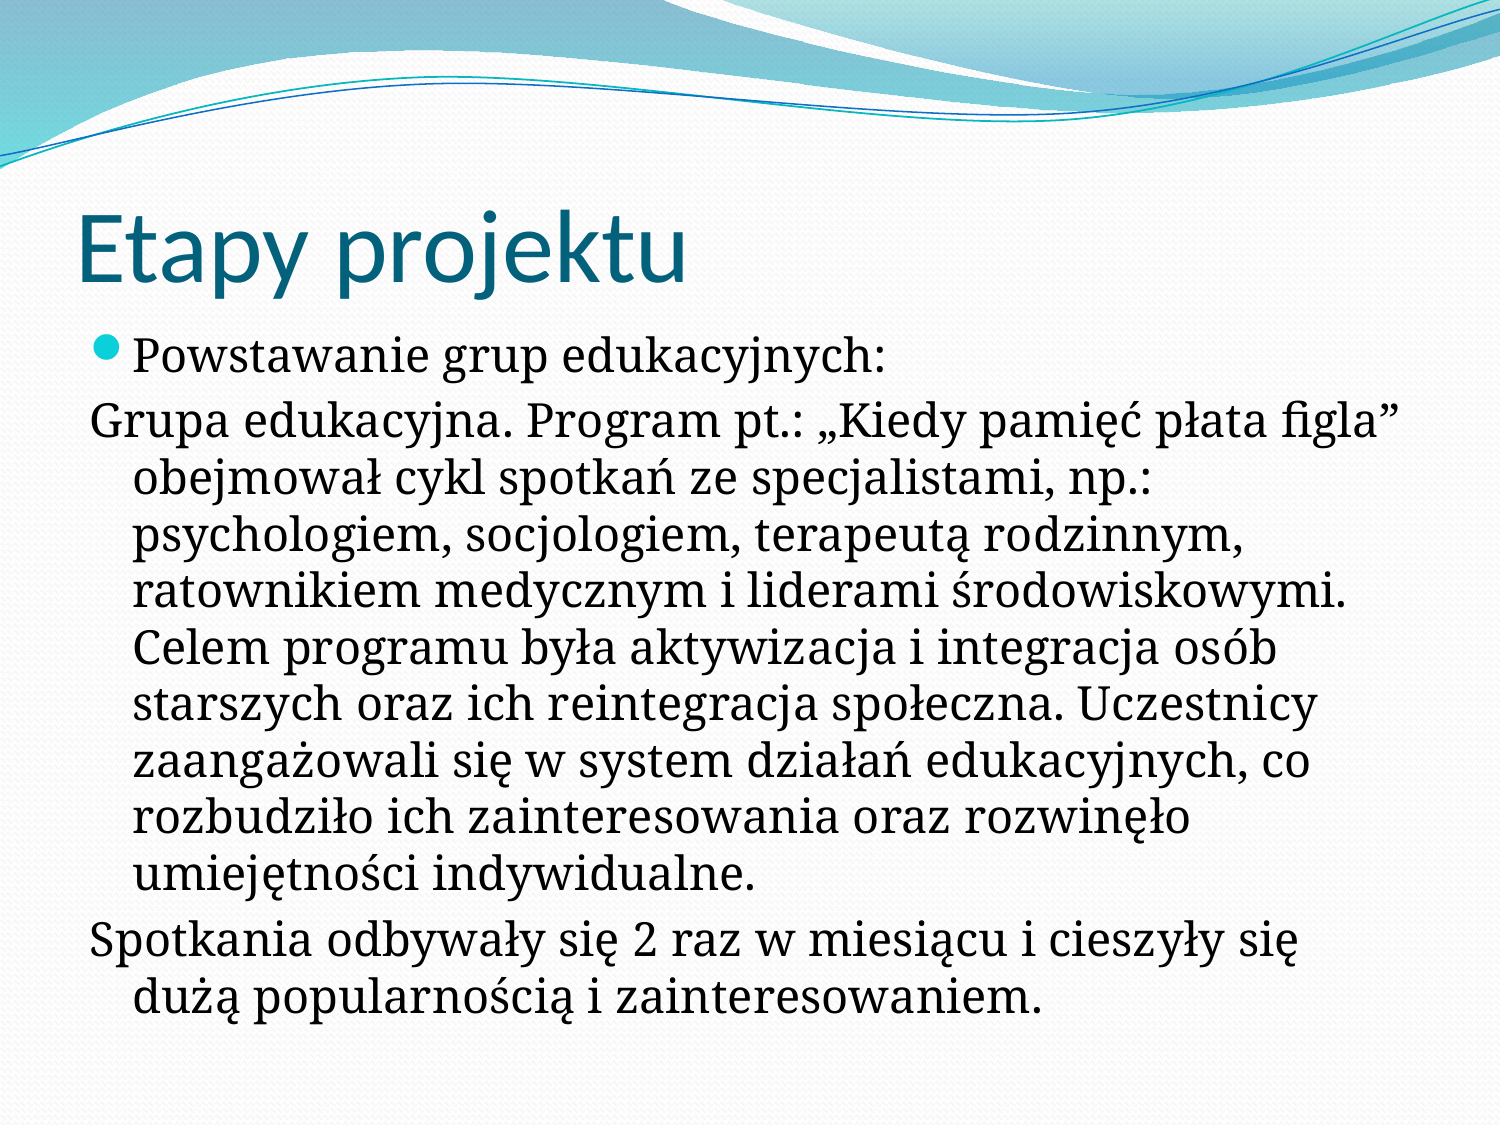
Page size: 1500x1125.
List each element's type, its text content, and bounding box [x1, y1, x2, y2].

title Etapy projektu [75, 115, 1425, 303]
list Powstawanie grup edukacyjnych: Grupa edukacyjna. Program pt.: „Kiedy pamięć płata figla” obejmował cykl spotkań ze specjalistami, np.: psychologiem, socjologiem, terapeutą rodzinnym, ratownikiem medycznym i liderami środowiskowymi. Celem programu była aktywizacja i integracja osób starszych oraz ich reintegracja społeczna. Uczestnicy zaangażowali się w system działań edukacyjnych, co rozbudziło ich zainteresowania oraz rozwinęło umiejętności indywidualne. Spotkania odbywały się 2 raz w miesiącu i cieszyły się dużą popularnością i zainteresowaniem. [75, 317, 1425, 1038]
